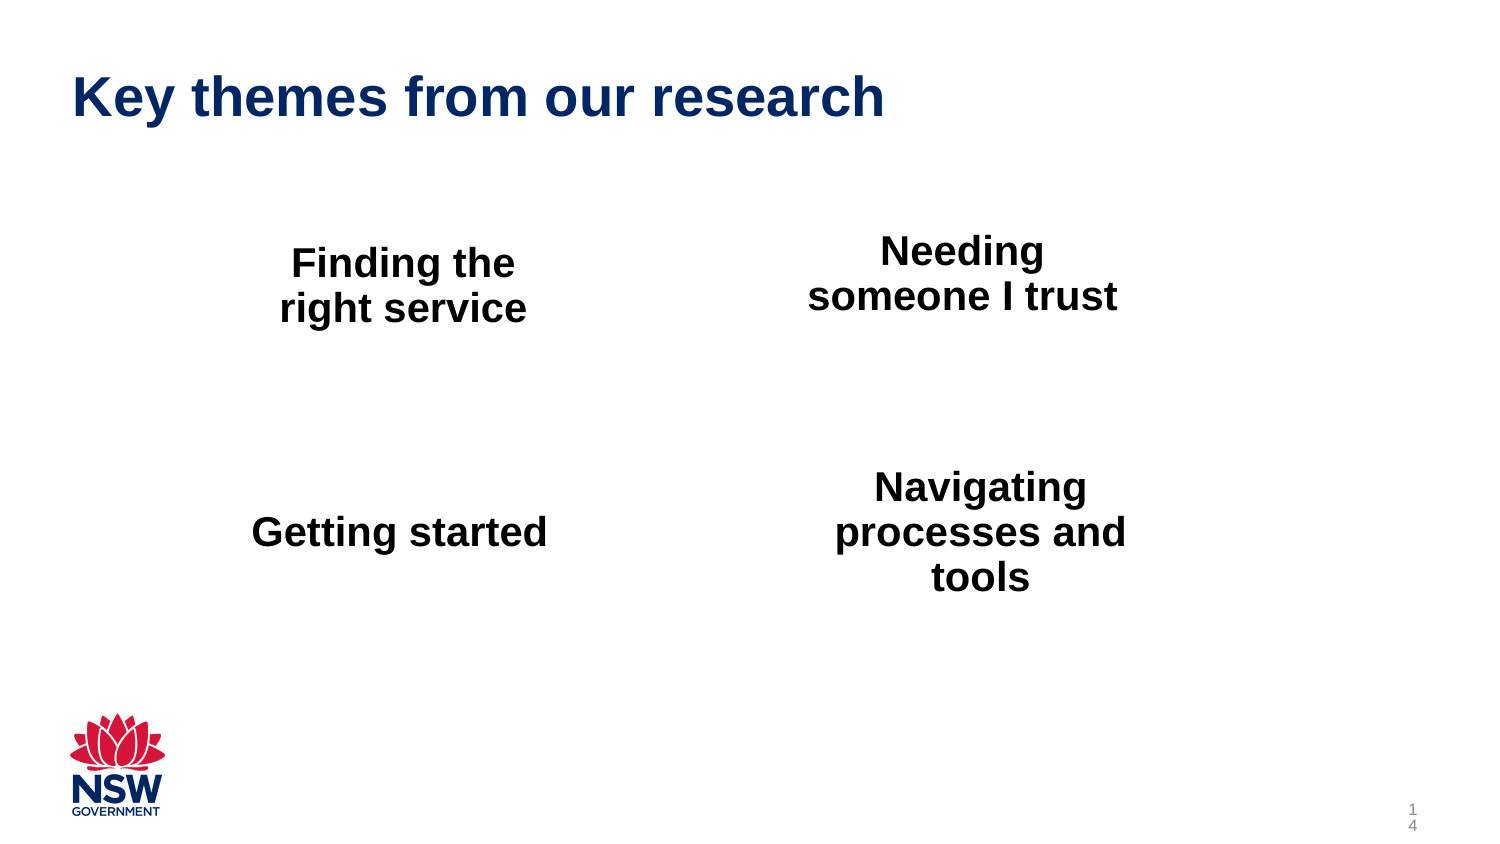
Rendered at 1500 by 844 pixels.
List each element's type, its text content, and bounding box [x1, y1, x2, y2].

text_box Finding the right service [239, 241, 568, 332]
text_box Needing someone I trust [801, 229, 1124, 320]
title Key themes from our research [72, 68, 1428, 131]
picture [68, 712, 167, 816]
slide_number 14 [1408, 798, 1426, 819]
text_box Getting started [239, 510, 561, 556]
text_box Navigating processes and tools [816, 465, 1146, 601]
